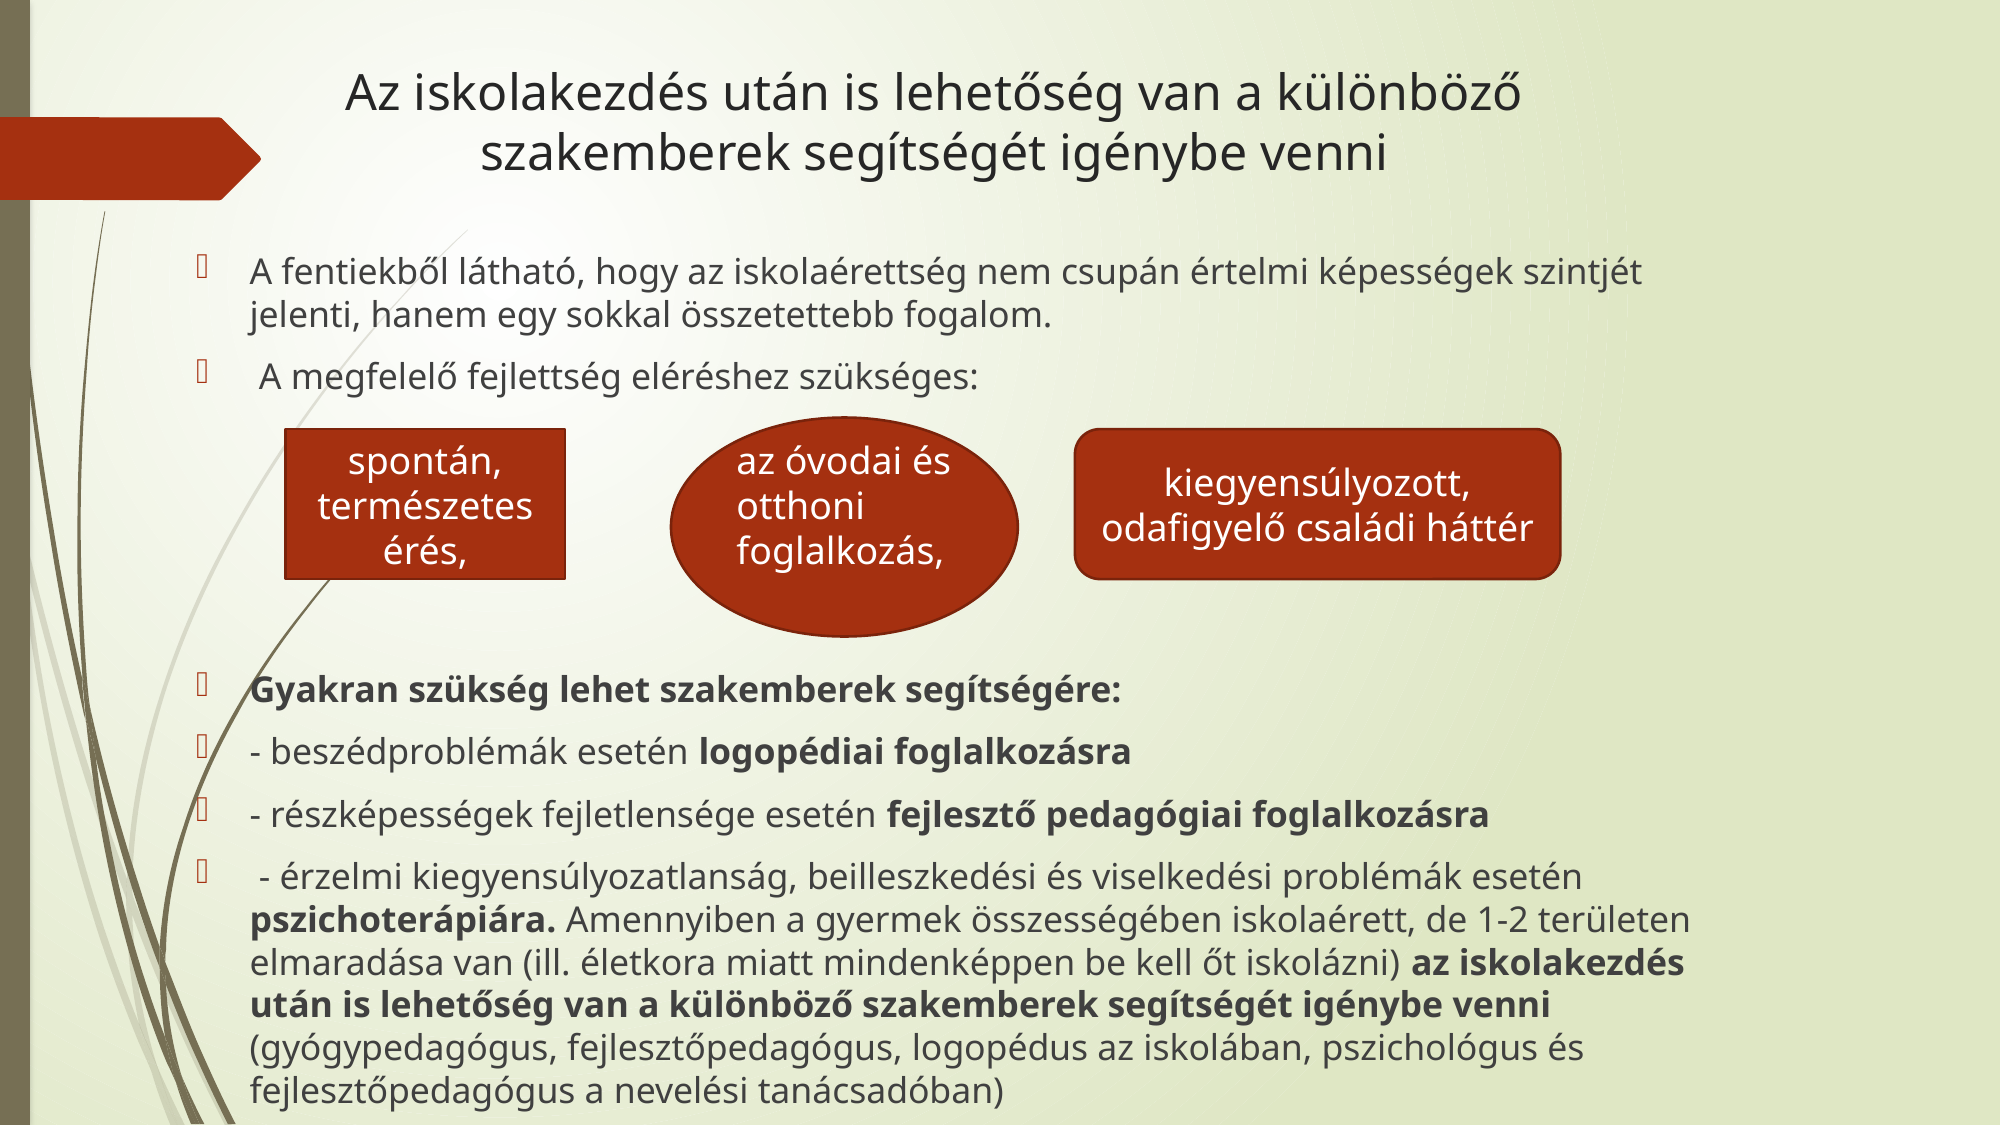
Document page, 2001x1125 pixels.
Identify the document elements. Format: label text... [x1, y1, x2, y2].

text_box spontán, természetes érés, [284, 428, 566, 580]
list A fentiekből látható, hogy az iskolaérettség nem csupán értelmi képességek szintjét jelenti, hanem egy sokkal összetettebb fogalom. A megfelelő fejlettség eléréshez szükséges: Gyakran szükség lehet szakemberek segítségére: - beszédproblémák esetén logopédiai foglalkozásra - részképességek fejletlensége esetén fejlesztő pedagógiai foglalkozásra - érzelmi kiegyensúlyozatlanság, beilleszkedési és viselkedési problémák esetén pszichoterápiára. Amennyiben a gyermek összességében iskolaérett, de 1-2 területen elmaradása van (ill. életkora miatt mindenképpen be kell őt iskolázni) az iskolakezdés után is lehetőség van a különböző szakemberek segítségét igénybe venni (gyógypedagógus, fejlesztőpedagógus, logopédus az iskolában, pszichológus és fejlesztőpedagógus a nevelési tanácsadóban) [181, 241, 1771, 1125]
text_box kiegyensúlyozott, odafigyelő családi háttér [1073, 427, 1562, 581]
title Az iskolakezdés után is lehetőség van a különböző szakemberek segítségét igénybe venni [308, 52, 1561, 192]
text_box az óvodai és otthoni foglalkozás, [669, 416, 1020, 638]
